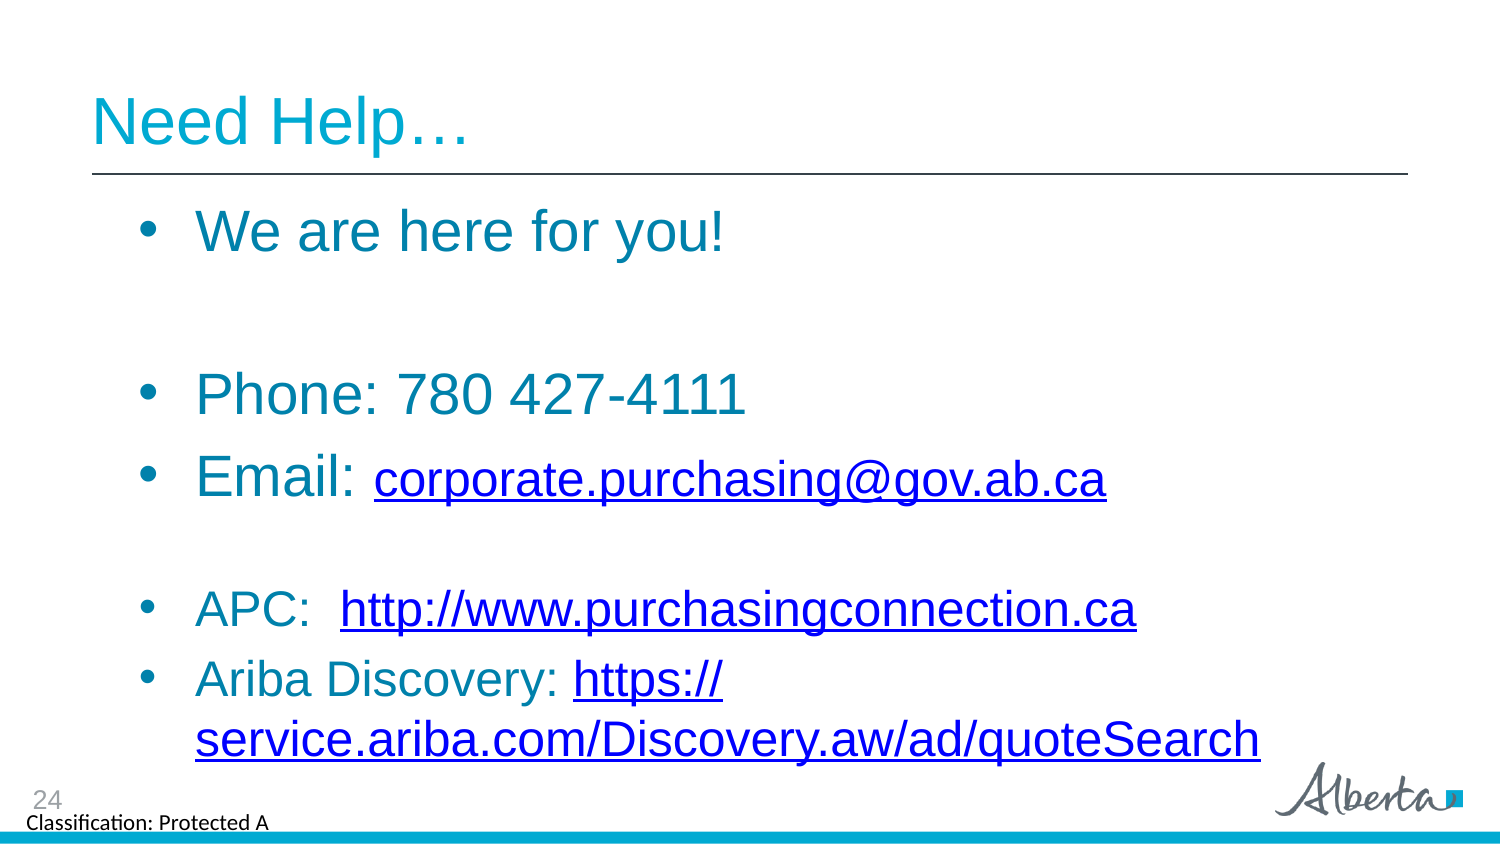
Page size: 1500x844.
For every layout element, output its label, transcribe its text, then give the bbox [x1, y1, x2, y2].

picture [1275, 762, 1463, 816]
list We are here for you! Phone: 780 427-4111 Email: corporate.purchasing@gov.ab.ca APC: http://www.purchasingconnection.ca Ariba Discovery: https://service.ariba.com/Discovery.aw/ad/quoteSearch [123, 185, 1447, 777]
slide_number 24 [17, 776, 356, 822]
title Need Help… [76, 72, 1425, 166]
